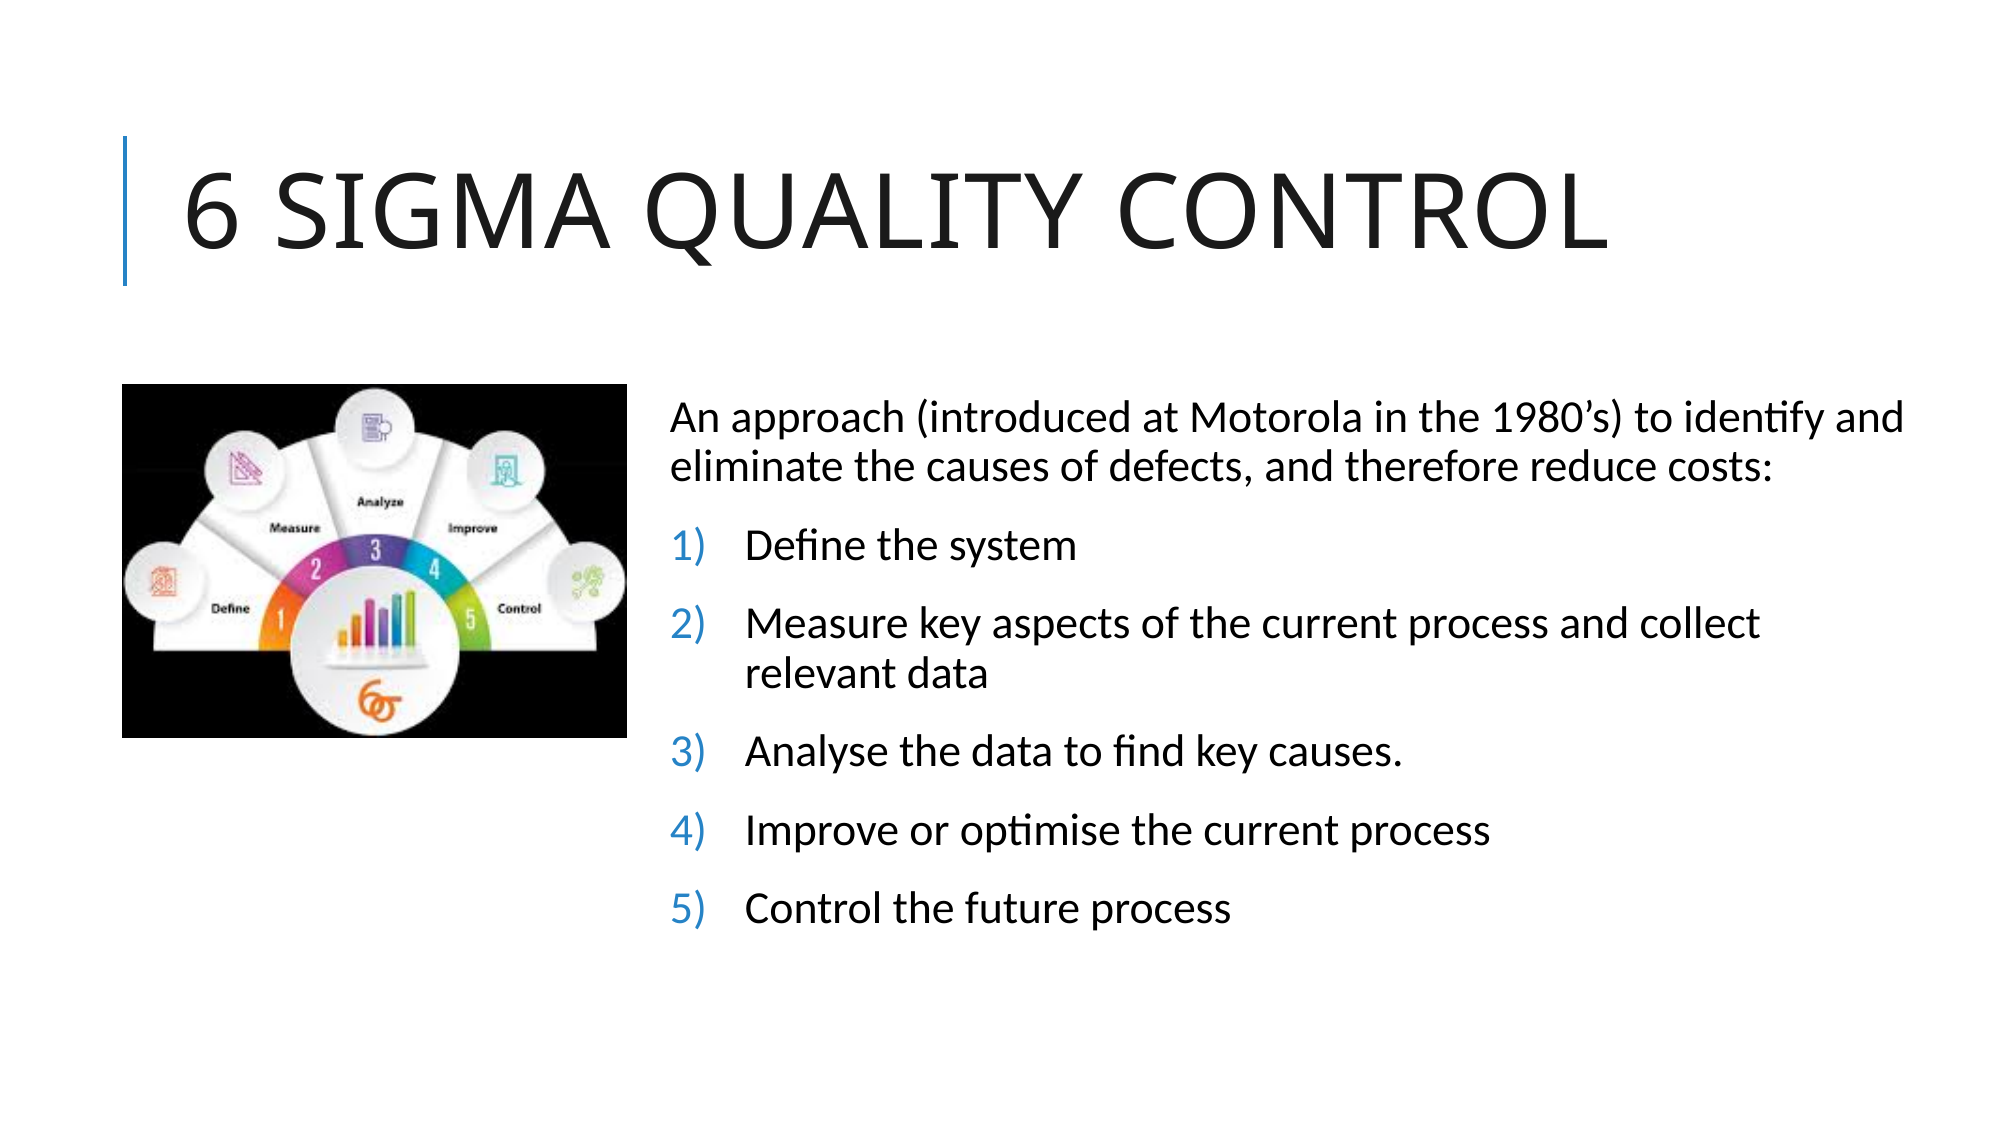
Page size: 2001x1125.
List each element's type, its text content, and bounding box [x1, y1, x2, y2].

list An approach (introduced at Motorola in the 1980’s) to identify and eliminate the causes of defects, and therefore reduce costs: Define the system Measure key aspects of the current process and collect relevant data Analyse the data to find key causes. Improve or optimise the current process Control the future process [662, 385, 1930, 1045]
picture [121, 384, 627, 738]
title 6 sigma quality control [168, 96, 1763, 342]
